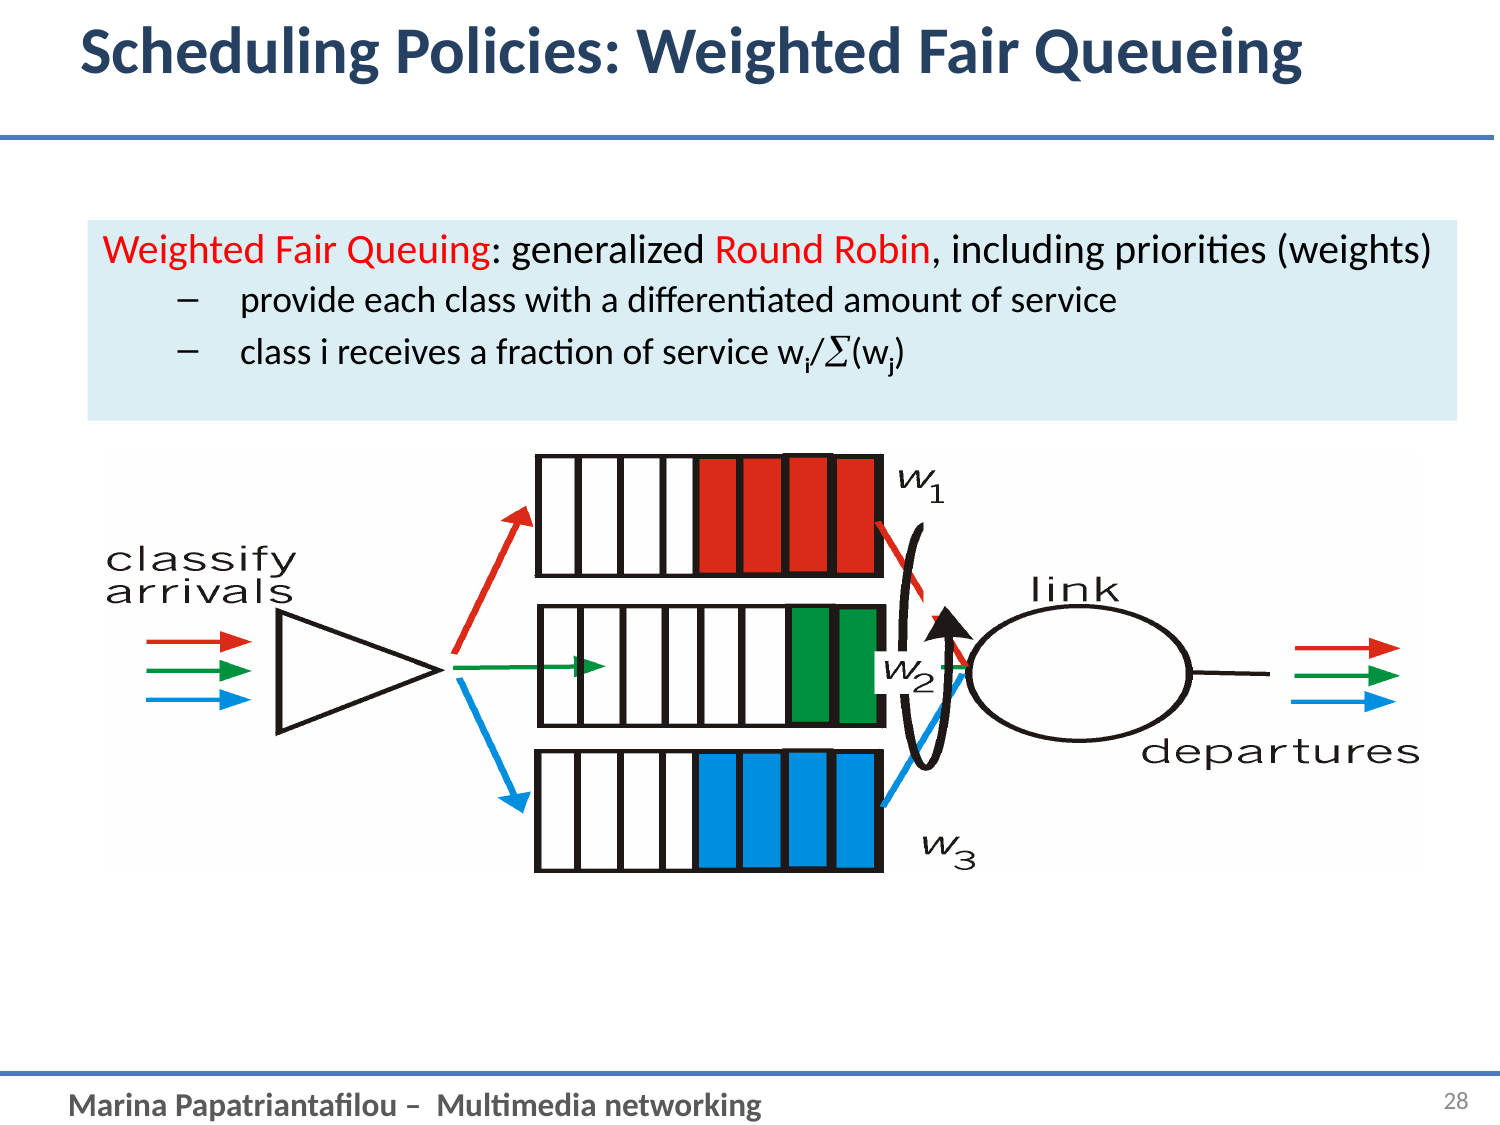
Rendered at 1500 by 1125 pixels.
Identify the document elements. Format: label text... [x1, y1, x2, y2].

picture [104, 453, 1419, 873]
slide_number 28 [1364, 1069, 1484, 1125]
list Weighted Fair Queuing: generalized Round Robin, including priorities (weights) provide each class with a differentiated amount of service class i receives a fraction of service wi/(wj) ore on packet scheduling: work-conserving policies, delays, … [87, 219, 1458, 421]
title Scheduling Policies: Weighted Fair Queueing [64, 0, 1414, 95]
